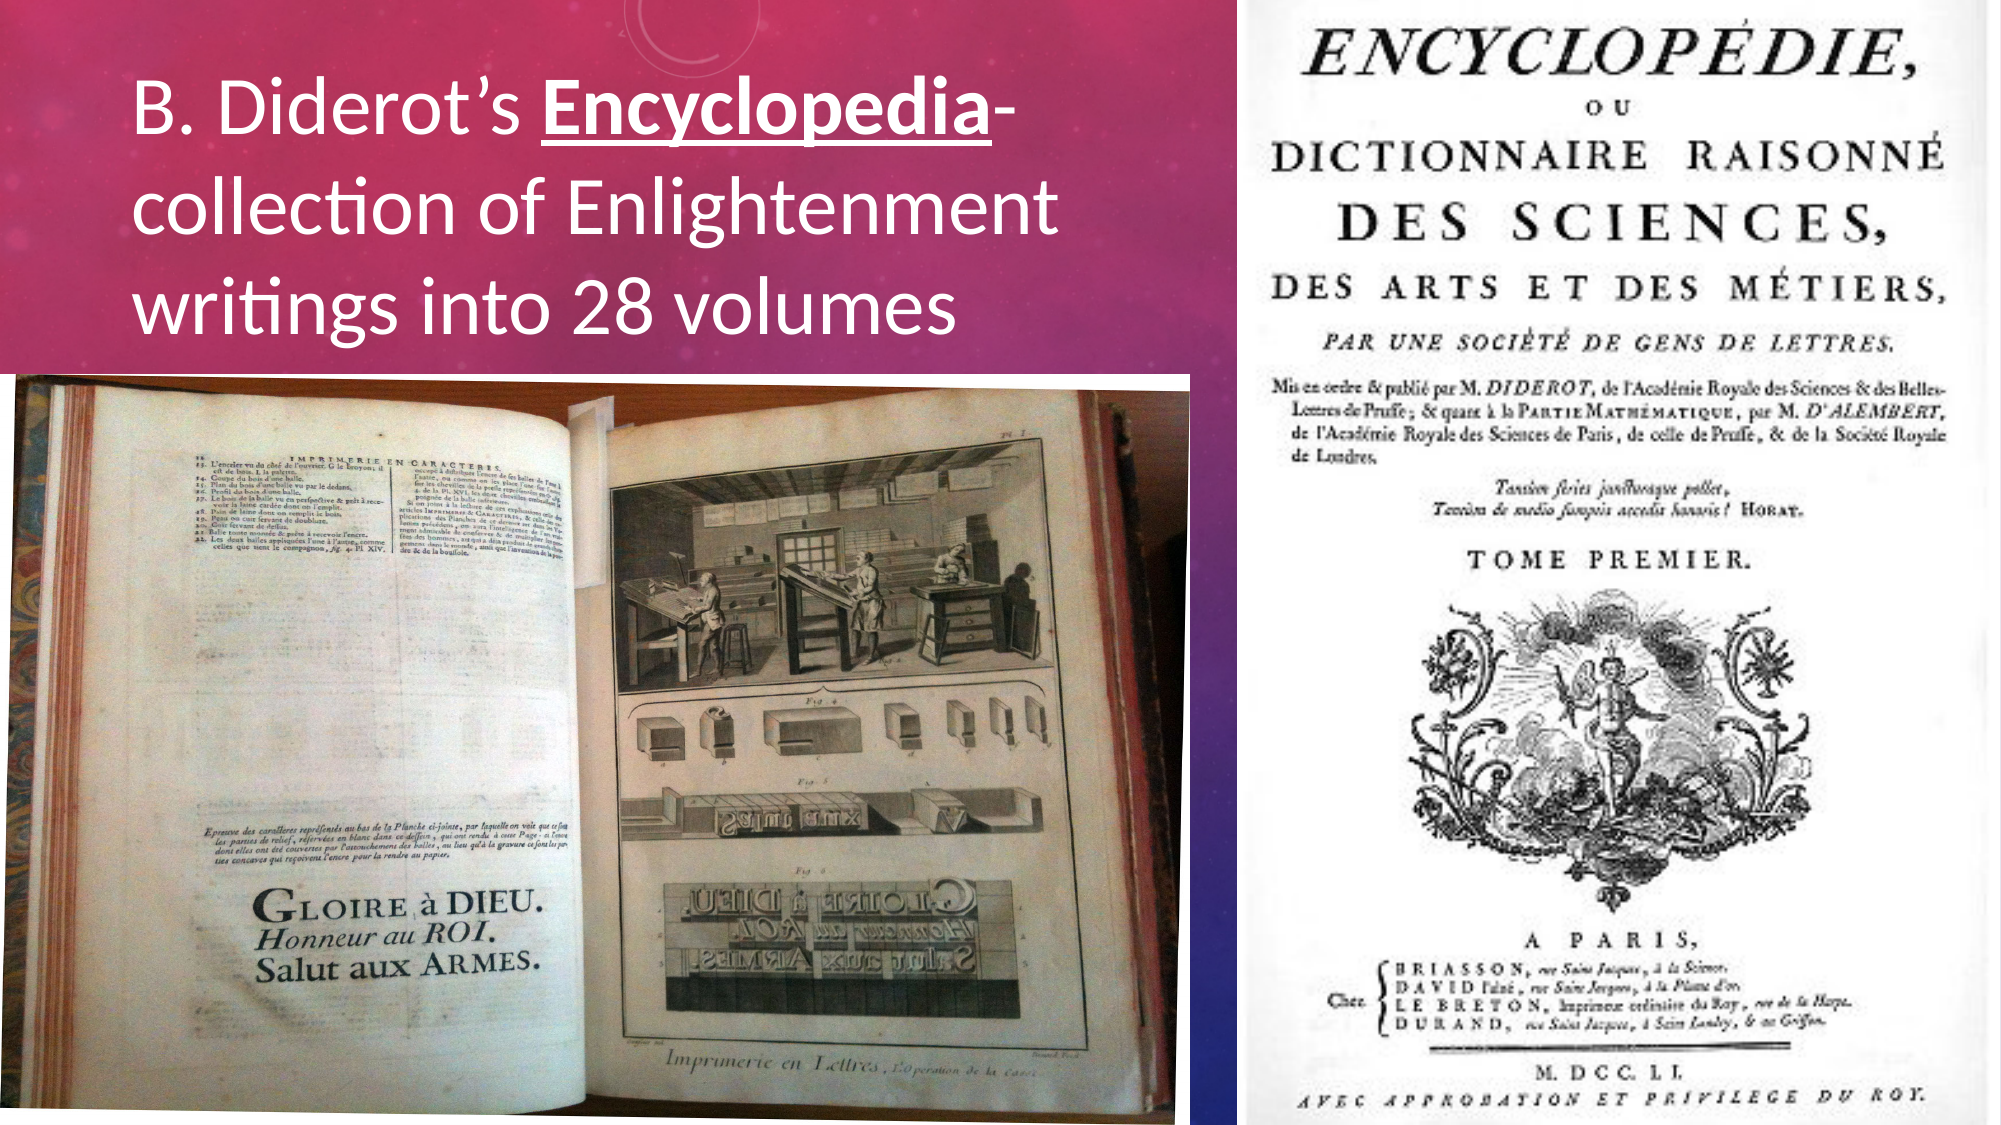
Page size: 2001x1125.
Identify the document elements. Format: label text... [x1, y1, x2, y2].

list B. Diderot’s Encyclopedia- collection of Enlightenment writings into 28 volumes [116, 0, 1237, 534]
picture [0, 0, 2001, 1125]
